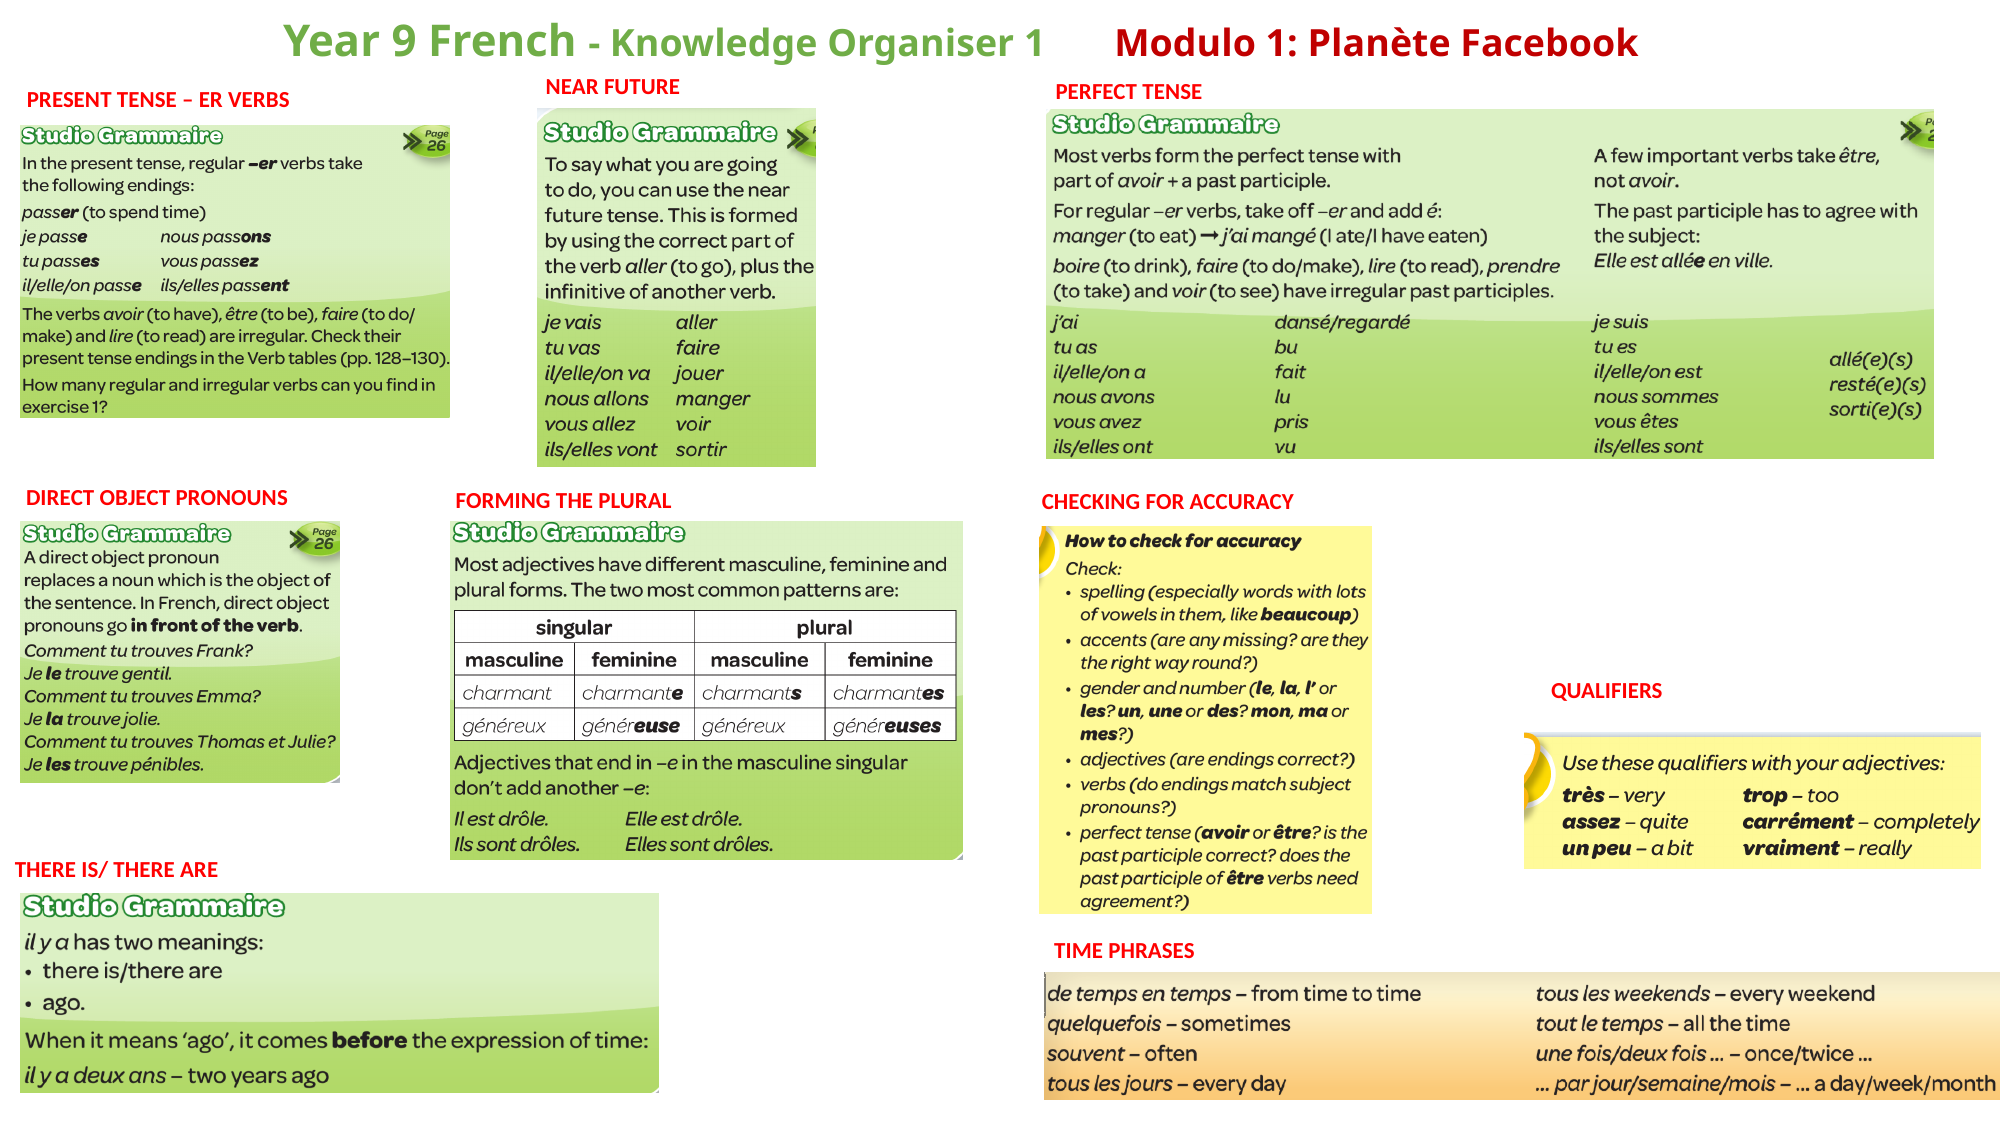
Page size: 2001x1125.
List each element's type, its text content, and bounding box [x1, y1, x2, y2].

text_box Year 9 French - Knowledge Organiser 1 Modulo 1: Planète Facebook [20, 11, 1902, 74]
text_box TIME PHRASES [1039, 927, 1537, 970]
picture [1046, 109, 1934, 459]
text_box THERE IS/ THERE ARE [0, 846, 498, 890]
picture [537, 108, 816, 467]
text_box QUALIFIERS [1536, 667, 2000, 711]
text_box CHECKING FOR ACCURACY [1027, 479, 1525, 522]
text_box FORMING THE PLURAL [440, 478, 938, 521]
text_box PERFECT TENSE [1040, 69, 1538, 112]
text_box PRESENT TENSE – ER VERBS [12, 77, 510, 120]
picture [20, 893, 659, 1093]
text_box DIRECT OBJECT PRONOUNS [11, 475, 509, 518]
picture [1044, 972, 2000, 1100]
picture [20, 125, 450, 418]
picture [450, 521, 963, 860]
picture [20, 521, 340, 783]
picture [1039, 526, 1372, 914]
text_box NEAR FUTURE [530, 64, 1028, 107]
picture [1524, 732, 1981, 869]
